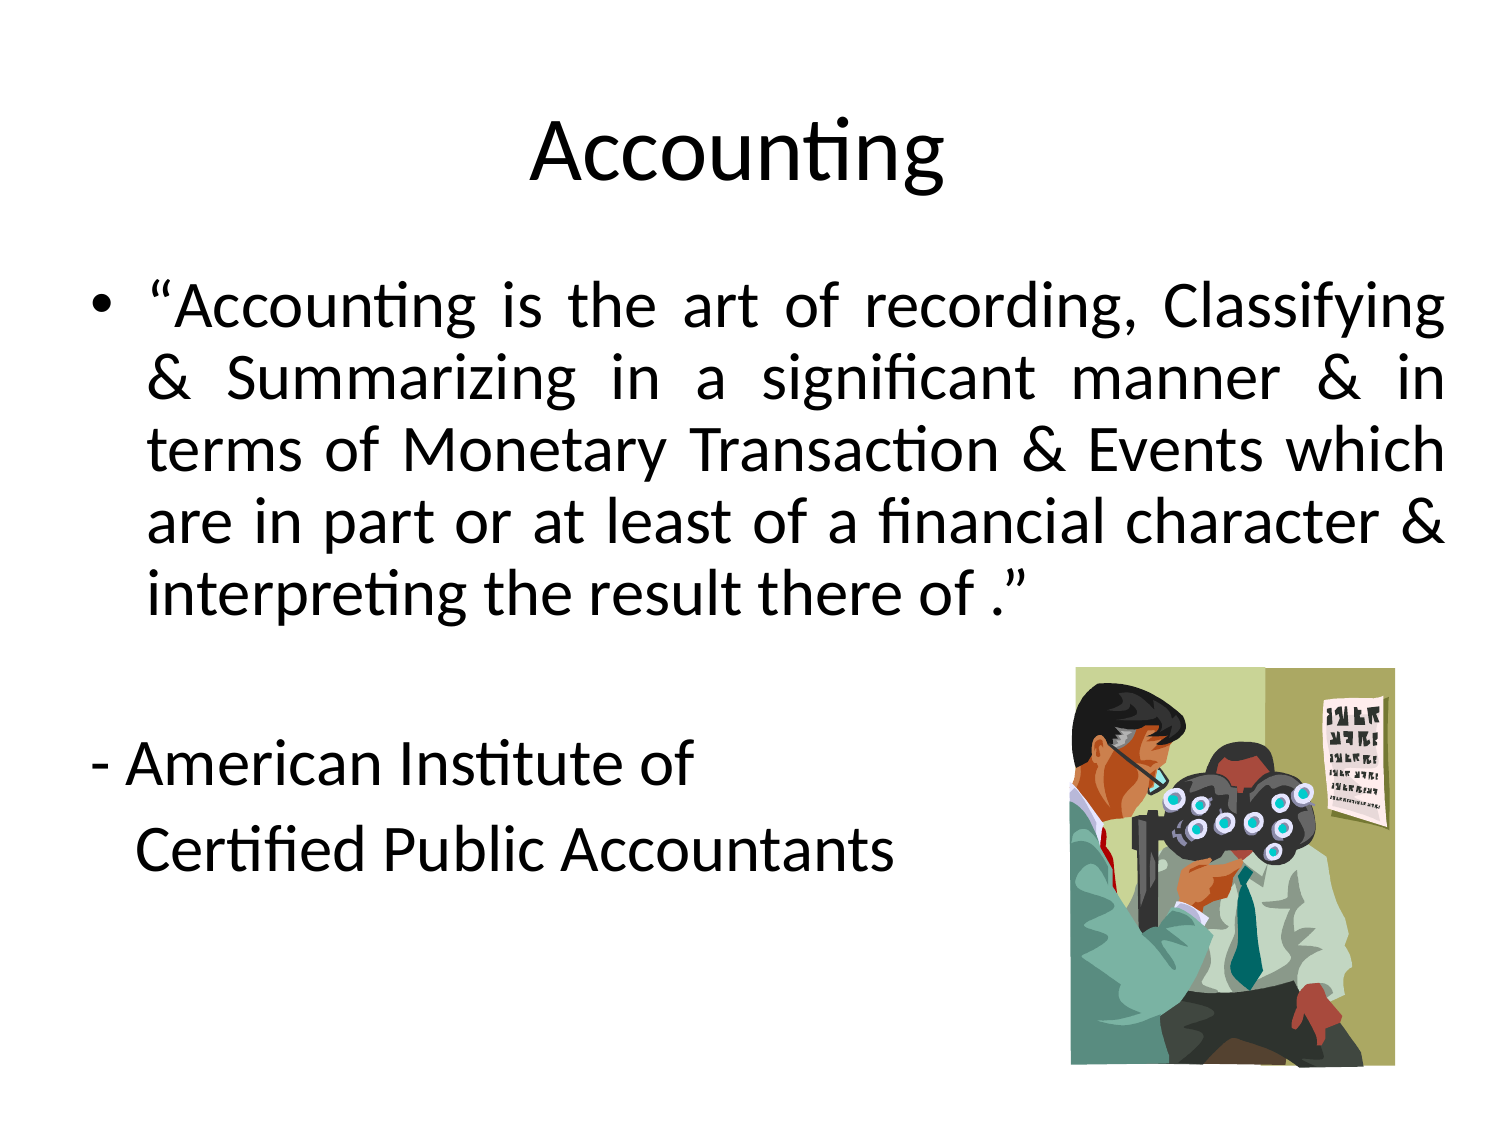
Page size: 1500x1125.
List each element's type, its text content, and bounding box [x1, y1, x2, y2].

picture [1069, 662, 1401, 1073]
title Accounting [62, 50, 1413, 238]
list “Accounting is the art of recording, Classifying & Summarizing in a significant manner & in terms of Monetary Transaction & Events which are in part or at least of a financial character & interpreting the result there of .” - American Institute of Certified Public Accountants [75, 262, 1463, 1007]
